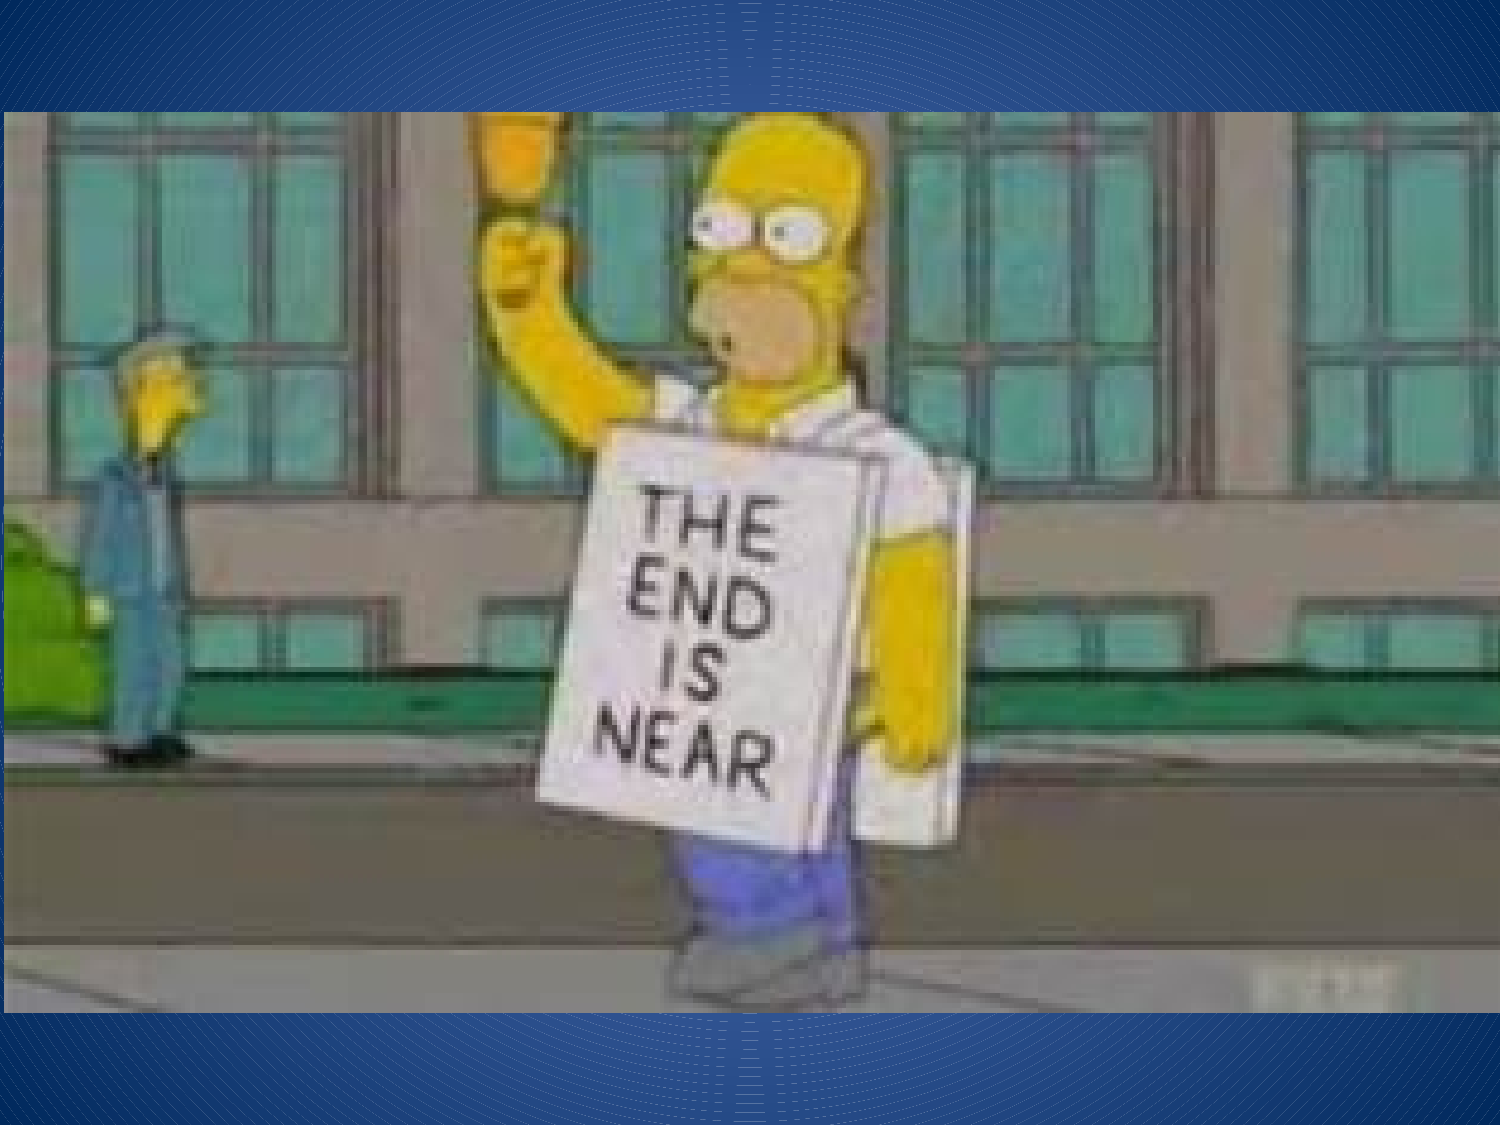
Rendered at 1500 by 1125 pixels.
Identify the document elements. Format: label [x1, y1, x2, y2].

picture [3, 112, 1500, 1013]
